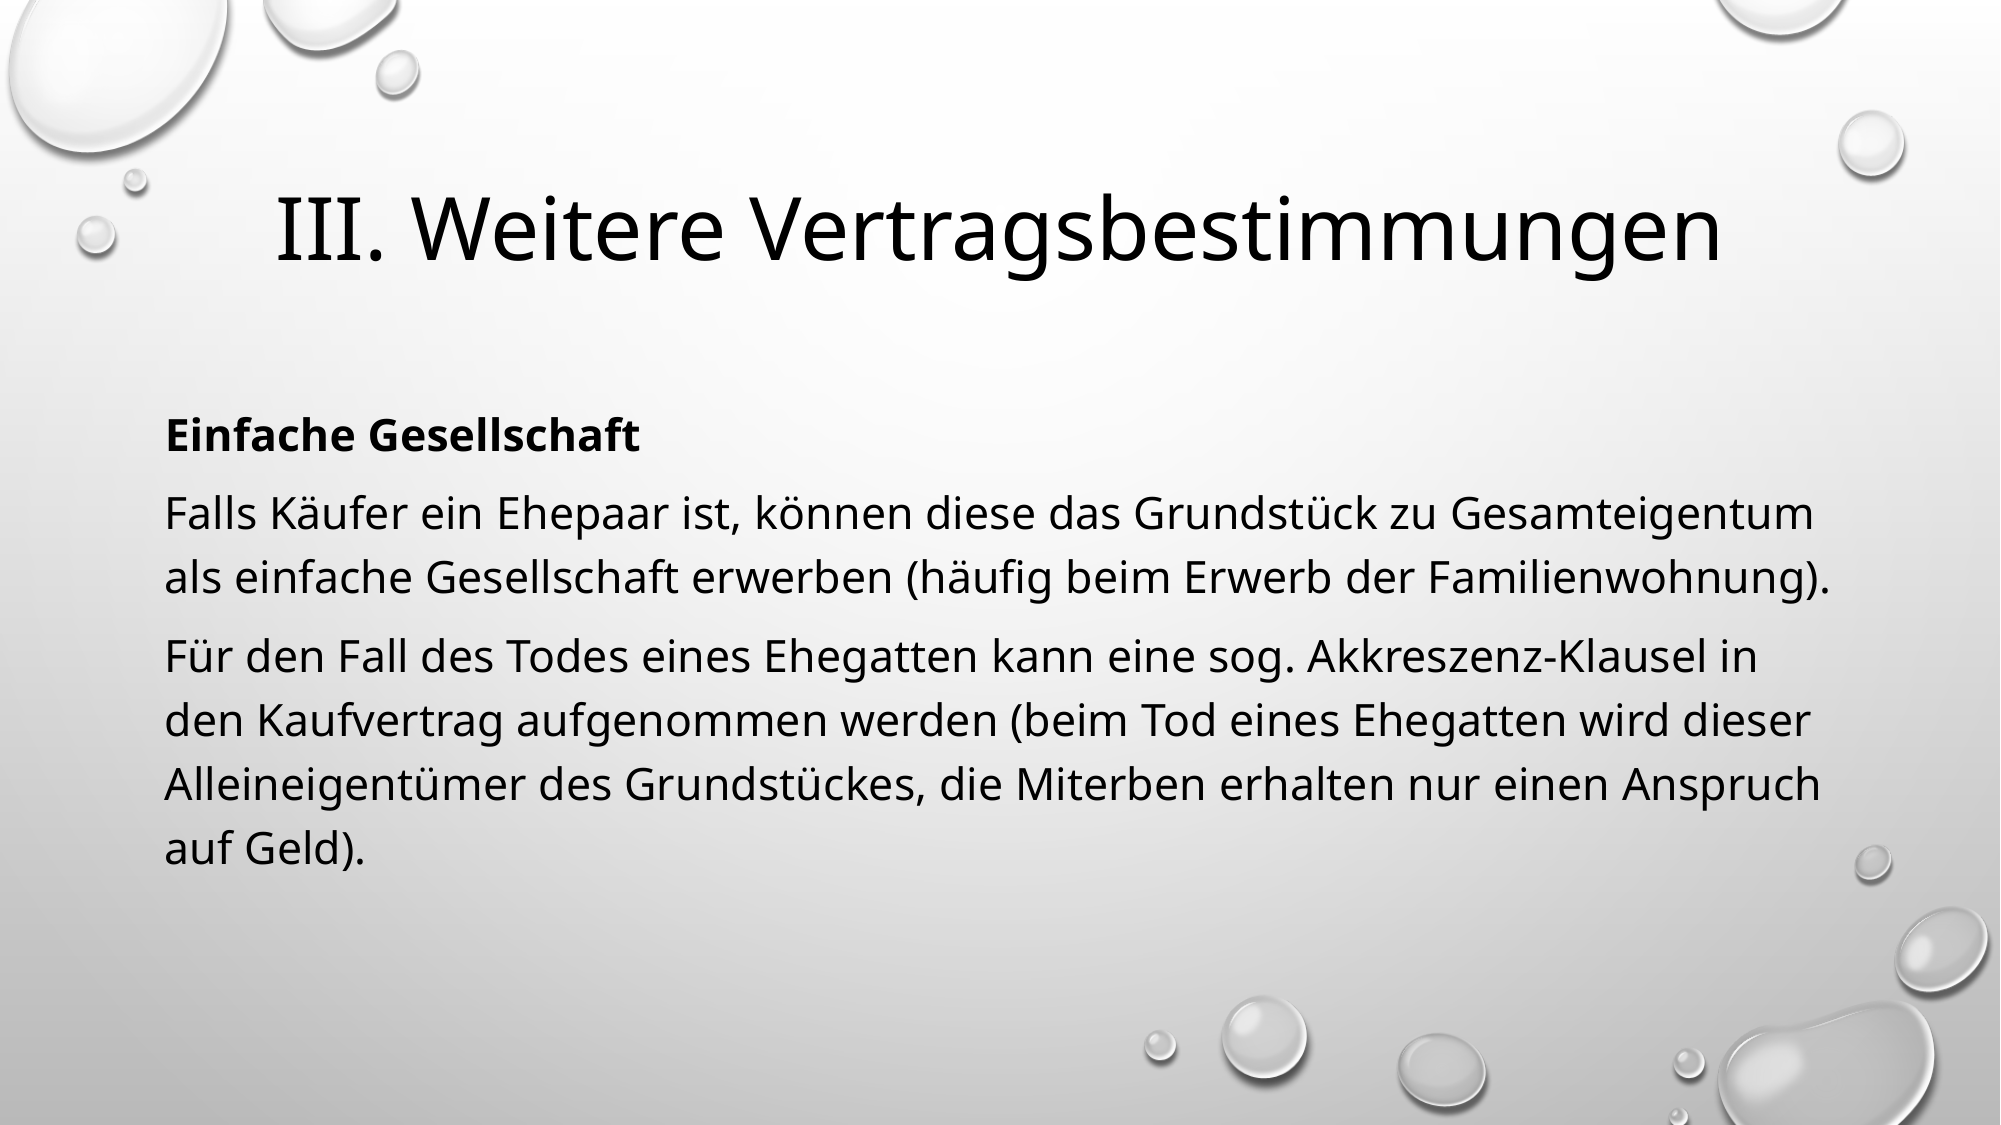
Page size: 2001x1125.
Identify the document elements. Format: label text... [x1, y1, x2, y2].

title III. Weitere Vertragsbestimmungen [149, 101, 1851, 364]
list Einfache Gesellschaft Falls Käufer ein Ehepaar ist, können diese das Grundstück zu Gesamteigentum als einfache Gesellschaft erwerben (häufig beim Erwerb der Familienwohnung). Für den Fall des Todes eines Ehegatten kann eine sog. Akkreszenz-Klausel in den Kaufvertrag aufgenommen werden (beim Tod eines Ehegatten wird dieser Alleineigentümer des Grundstückes, die Miterben erhalten nur einen Anspruch auf Geld). [149, 388, 1850, 950]
picture [0, 0, 2000, 1125]
